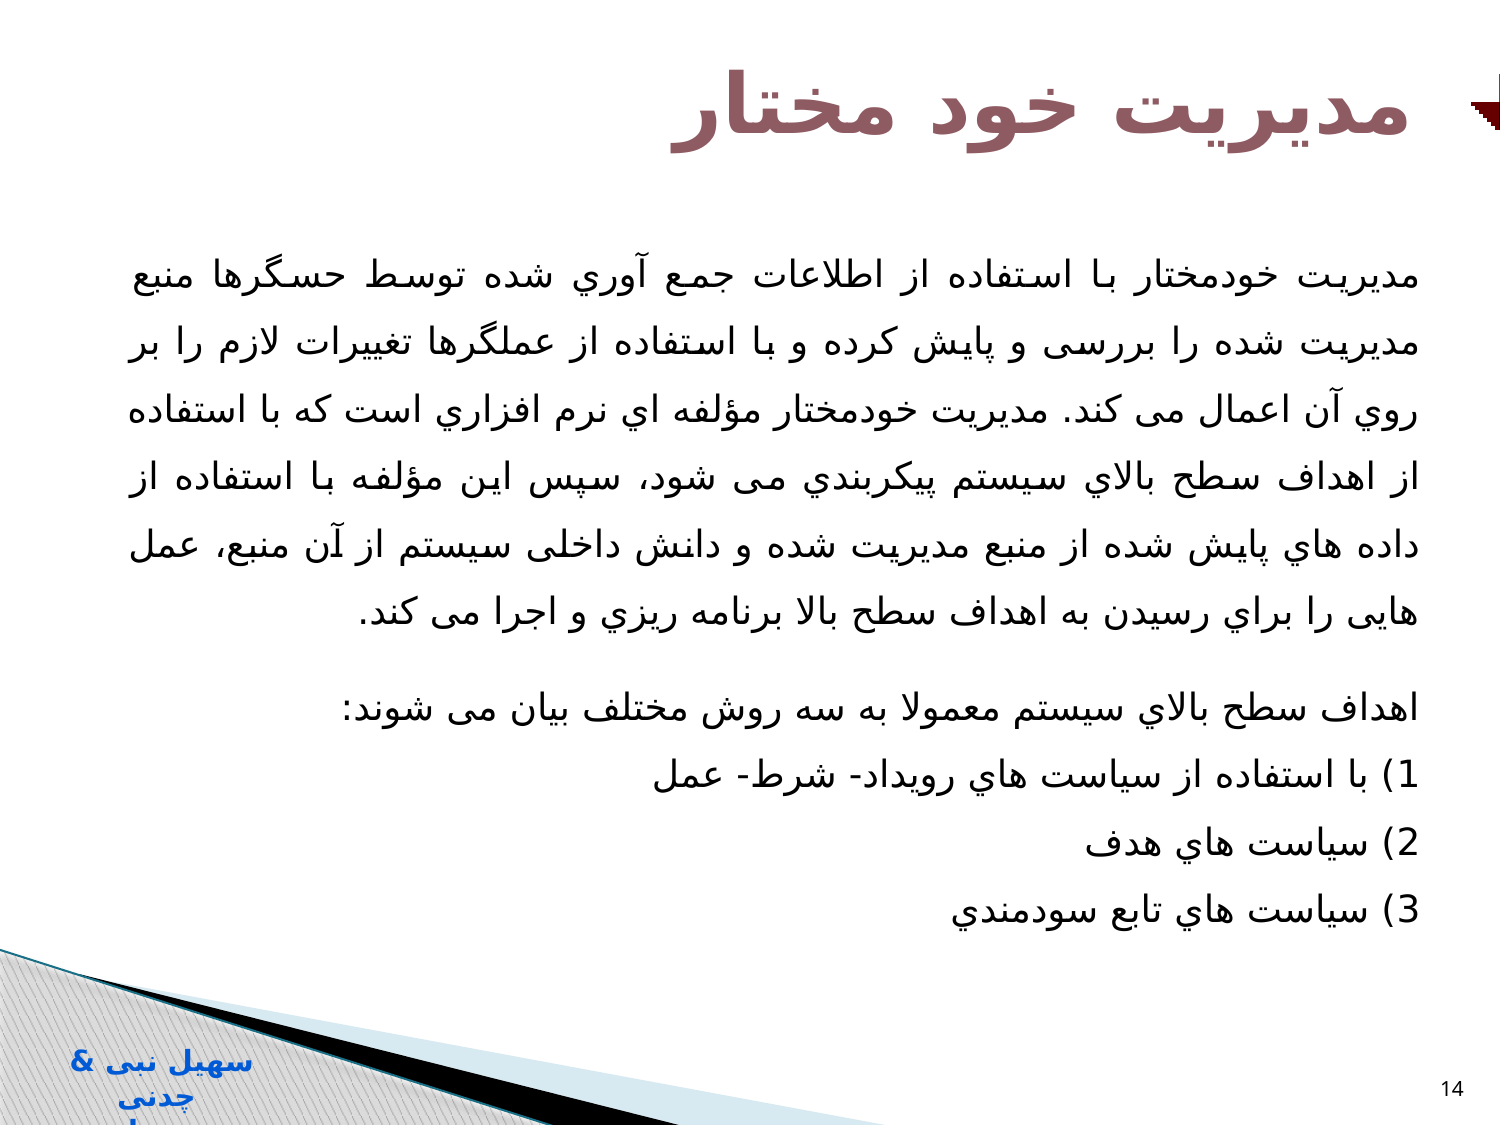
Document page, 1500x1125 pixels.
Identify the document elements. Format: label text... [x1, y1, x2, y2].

slide_number 14 [1418, 1051, 1479, 1112]
text_box مدیریت خود مختار [659, 42, 1500, 158]
text_box اهداف سطح بالاي سیستم معمولا به سه روش مختلف بیان می شوند: 1) با استفاده از سیاست هاي رویداد- شرط- عمل 2) سیاست هاي هدف 3) سیاست هاي تابع سودمندي [112, 652, 1435, 938]
text_box مدیریت خودمختار با استفاده از اطلاعات جمع آوري شده توسط حسگرها منبع مدیریت شده را بررسی و پایش کرده و با استفاده از عملگرها تغییرات لازم را بر روي آن اعمال می کند. مدیریت خودمختار مؤلفه اي نرم افزاري است که با استفاده از اهداف سطح بالاي سیستم پیکربندي می شود، سپس این مؤلفه با استفاده از داده هاي پایش شده از منبع مدیریت شده و دانش داخلی سیستم از آن منبع، عمل هایی را براي رسیدن به اهداف سطح بالا برنامه ریزي و اجرا می کند. [112, 219, 1435, 640]
text_box سهیل نبی & چدنی سیستم های خود تطبیق [11, 1034, 302, 1125]
picture [1468, 70, 1500, 130]
